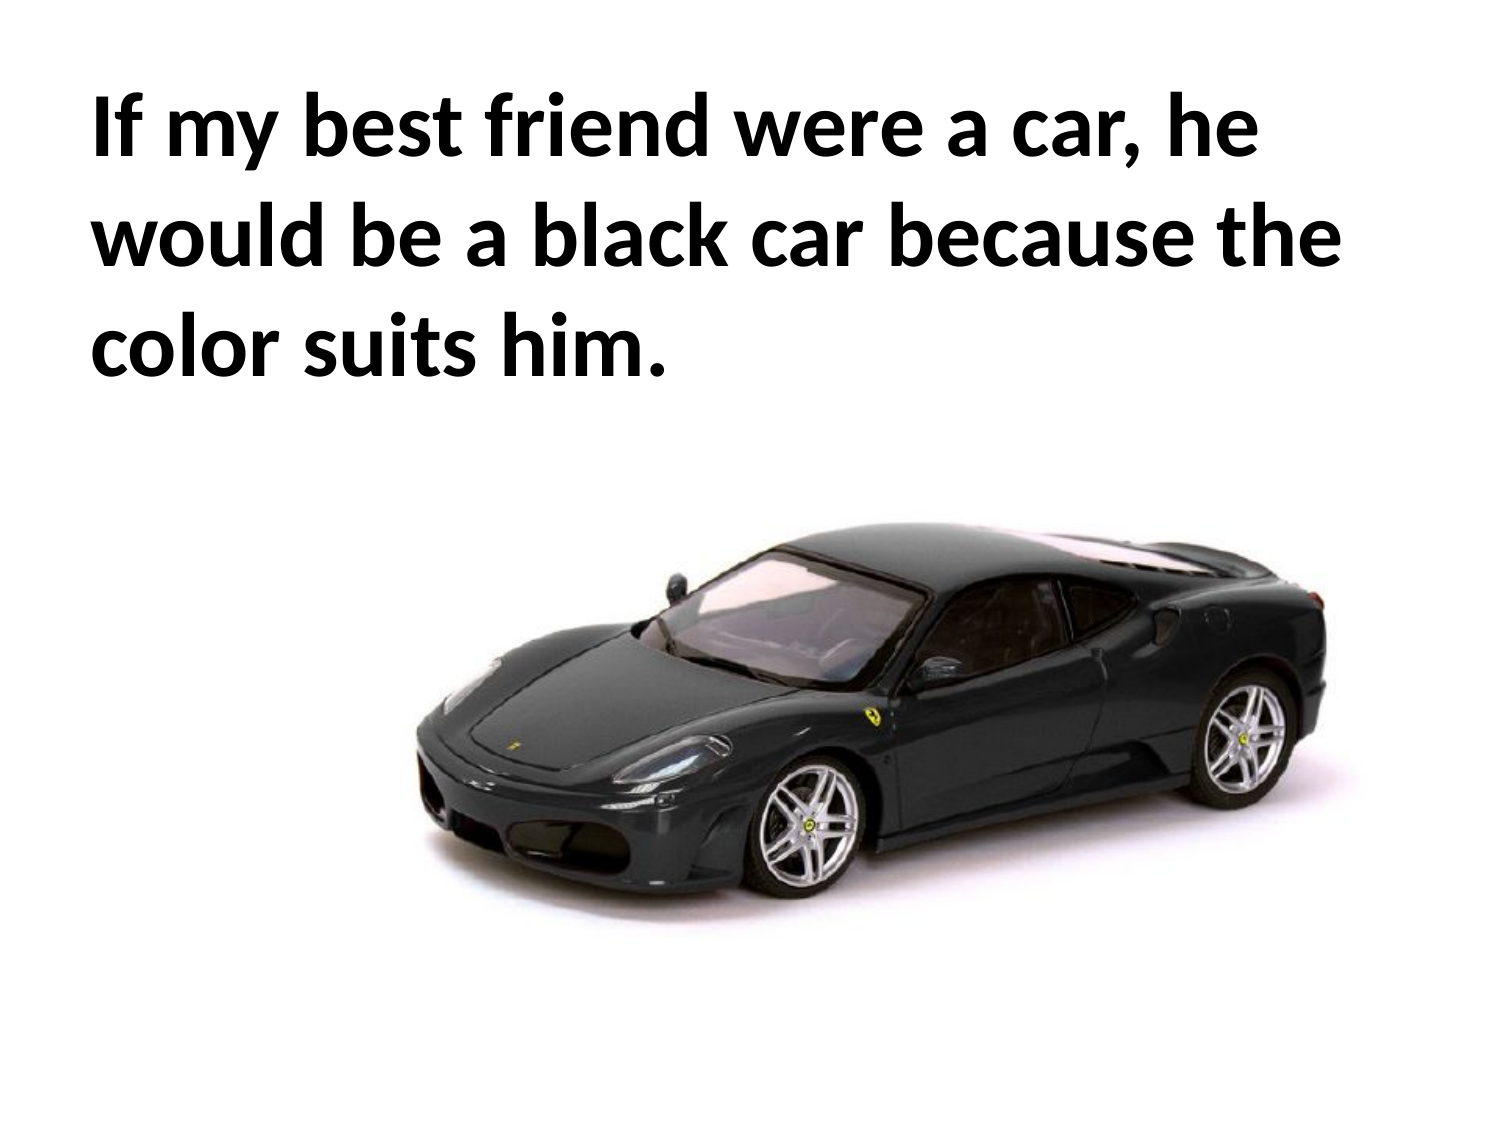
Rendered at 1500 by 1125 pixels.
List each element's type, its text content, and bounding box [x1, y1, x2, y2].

title If my best friend were a car, he would be a black car because the color suits him. [75, 45, 1425, 525]
picture [374, 474, 1376, 944]
